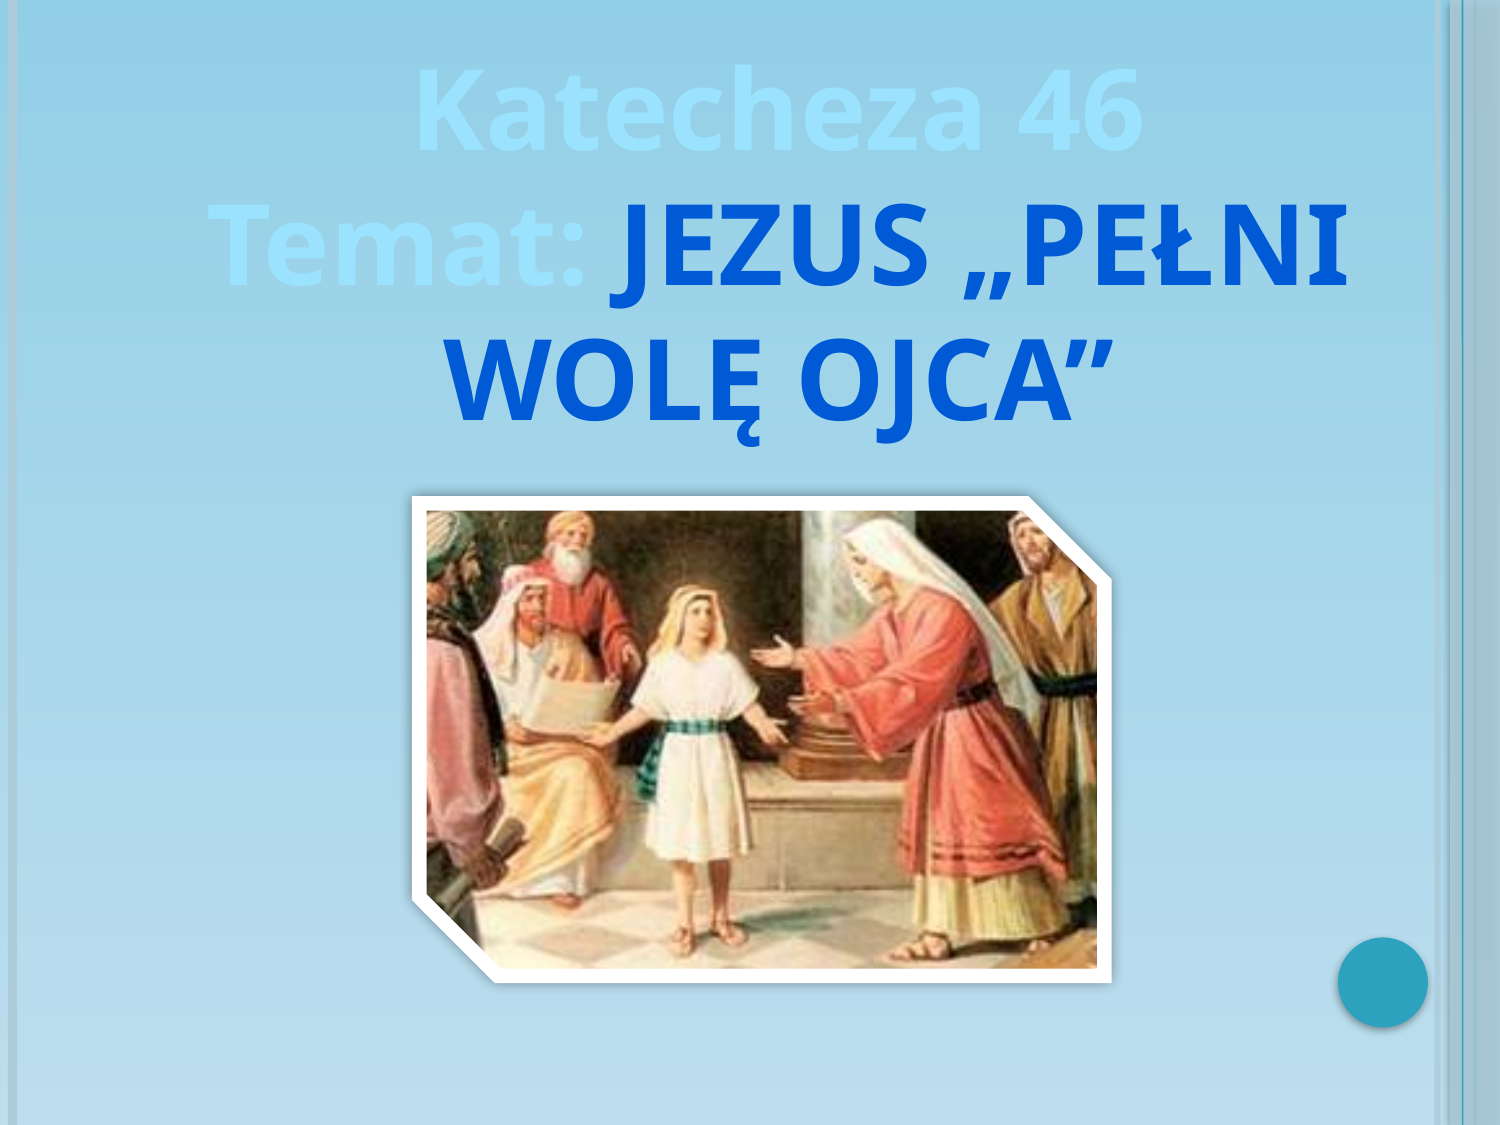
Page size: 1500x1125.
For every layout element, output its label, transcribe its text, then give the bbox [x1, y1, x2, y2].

picture [418, 502, 1105, 977]
text_box Katecheza 46 Temat: Jezus „pełni wolę Ojca” [191, 30, 1366, 451]
